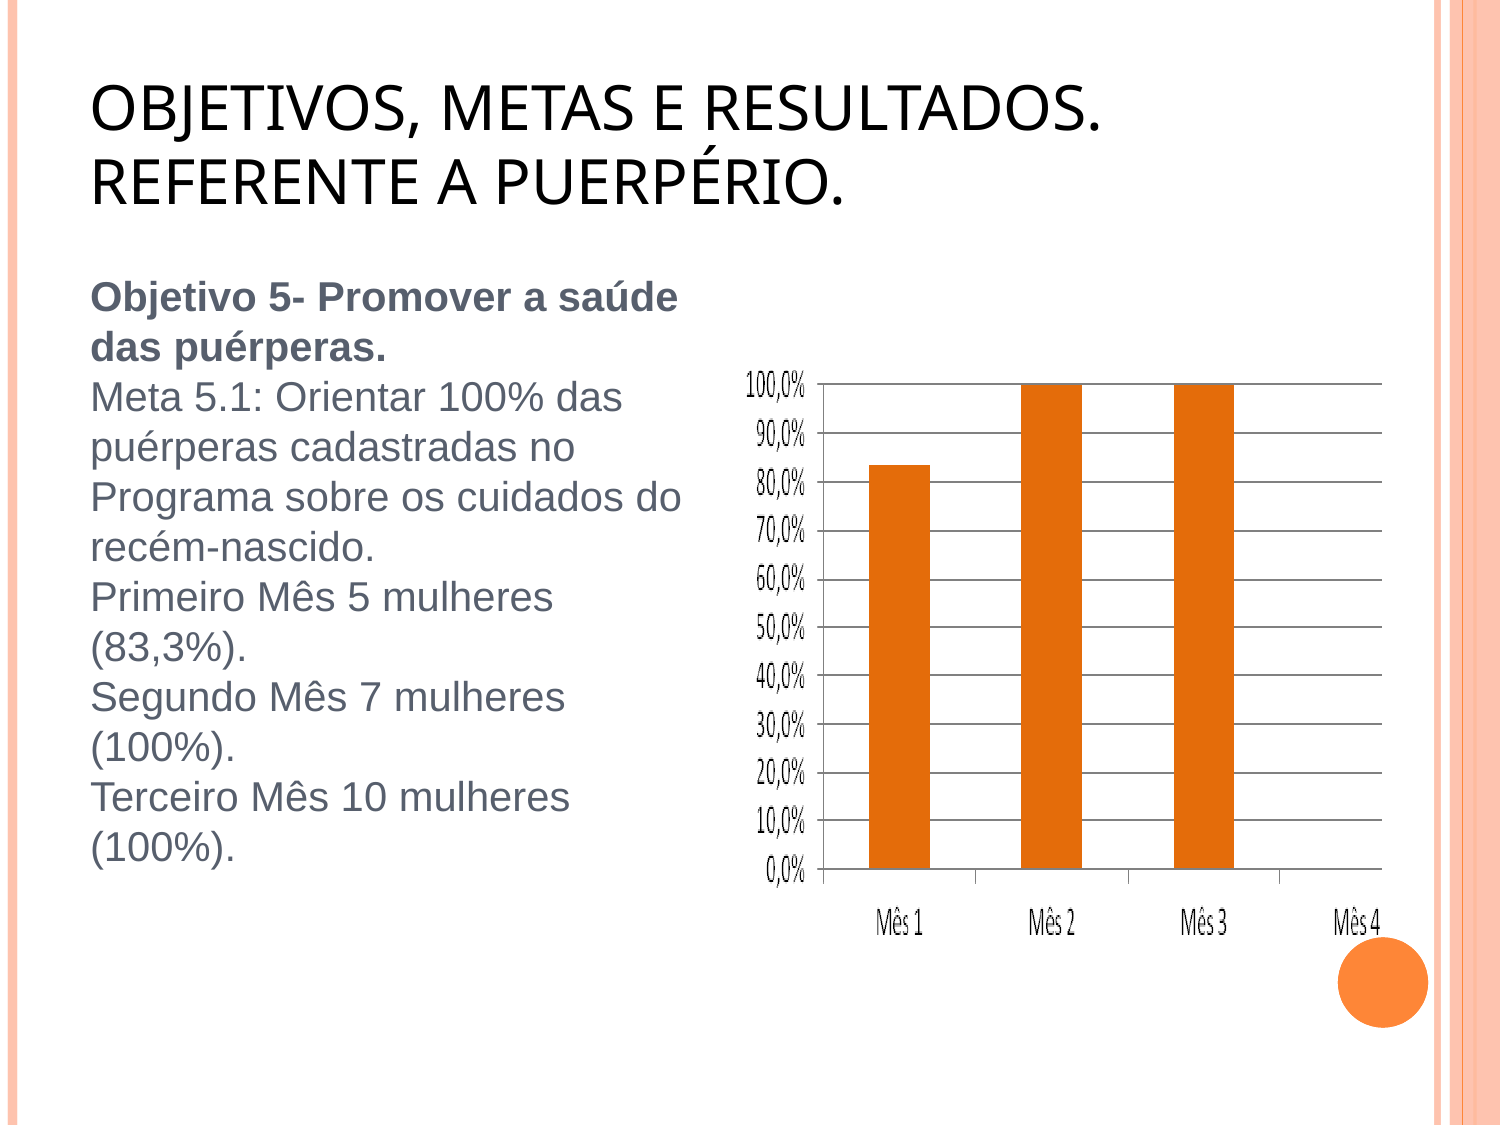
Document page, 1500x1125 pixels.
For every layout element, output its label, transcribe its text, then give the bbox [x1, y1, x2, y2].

picture [730, 243, 1447, 1000]
title OBJETIVOS, METAS E RESULTADOS. REFERENTE A PUERPÉRIO. [75, 37, 1300, 225]
list Objetivo 5- Promover a saúde das puérperas. Meta 5.1: Orientar 100% das puérperas cadastradas no Programa sobre os cuidados do recém-nascido. Primeiro Mês 5 mulheres (83,3%). Segundo Mês 7 mulheres (100%). Terceiro Mês 10 mulheres (100%). [75, 262, 715, 1013]
